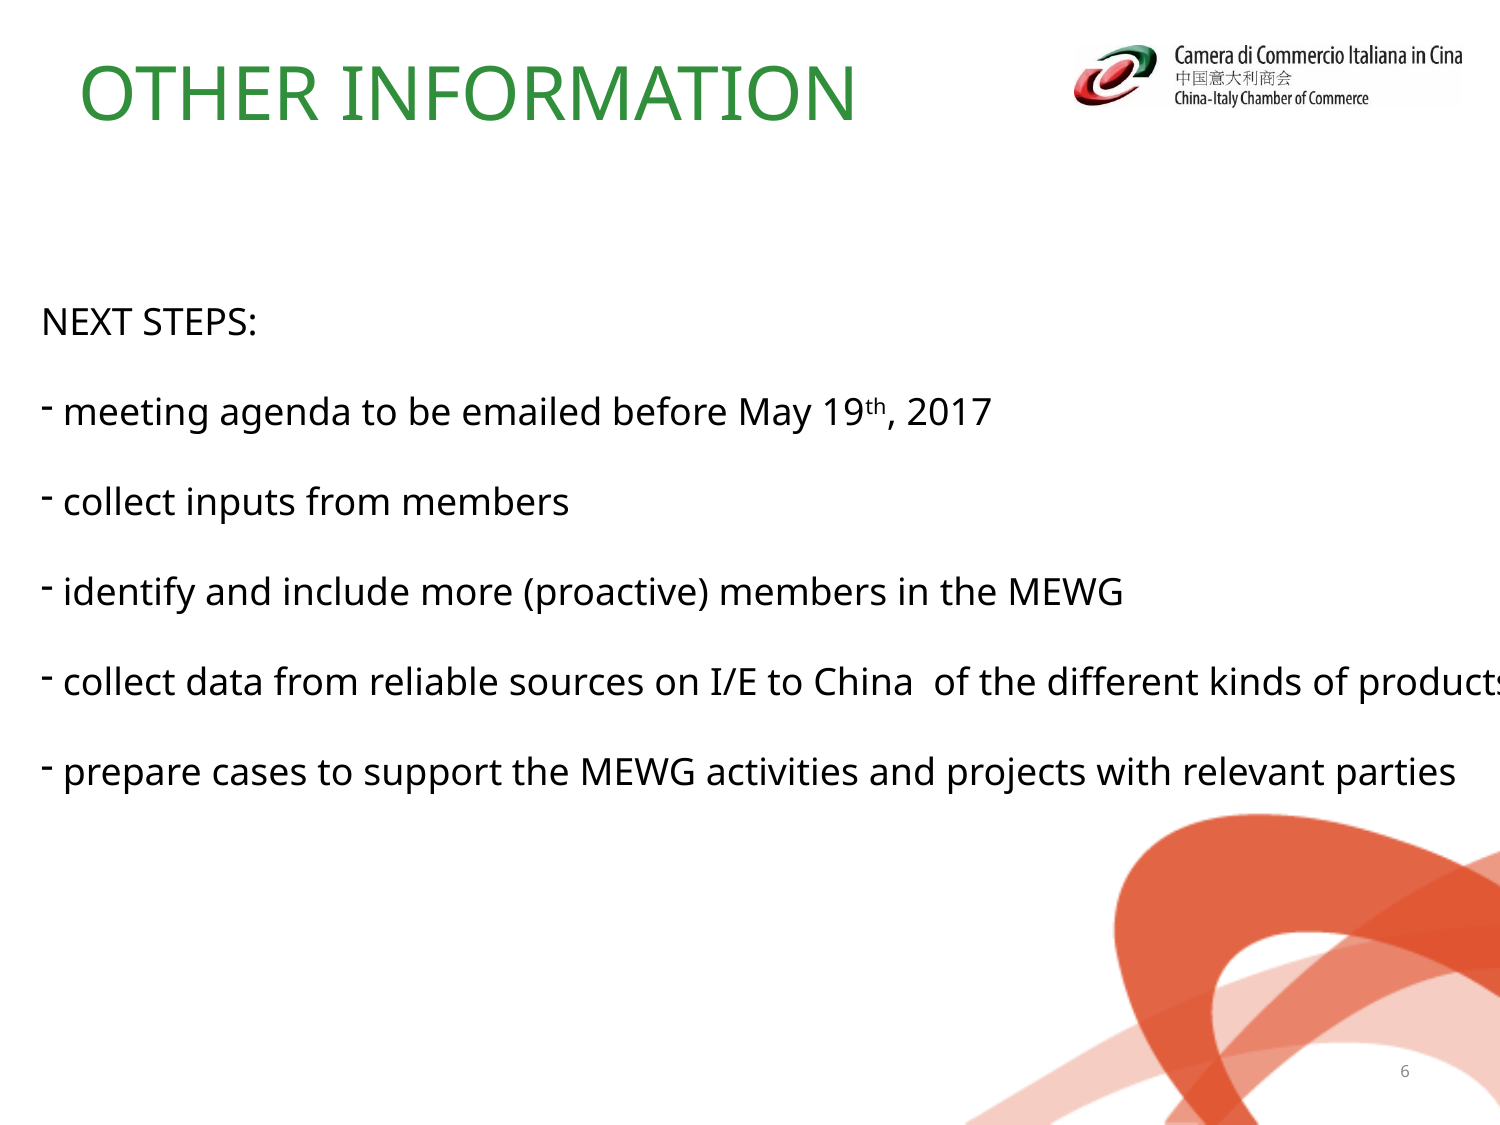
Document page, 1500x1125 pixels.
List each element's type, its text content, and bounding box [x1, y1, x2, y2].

text_box NEXT STEPS: meeting agenda to be emailed before May 19th, 2017 collect inputs from members identify and include more (proactive) members in the MEWG collect data from reliable sources on I/E to China of the different kinds of products prepare cases to support the MEWG activities and projects with relevant parties [26, 290, 1500, 936]
slide_number 6 [1074, 1042, 1425, 1103]
picture [0, 0, 1500, 1125]
text_box OTHER INFORMATION [78, 13, 1500, 148]
